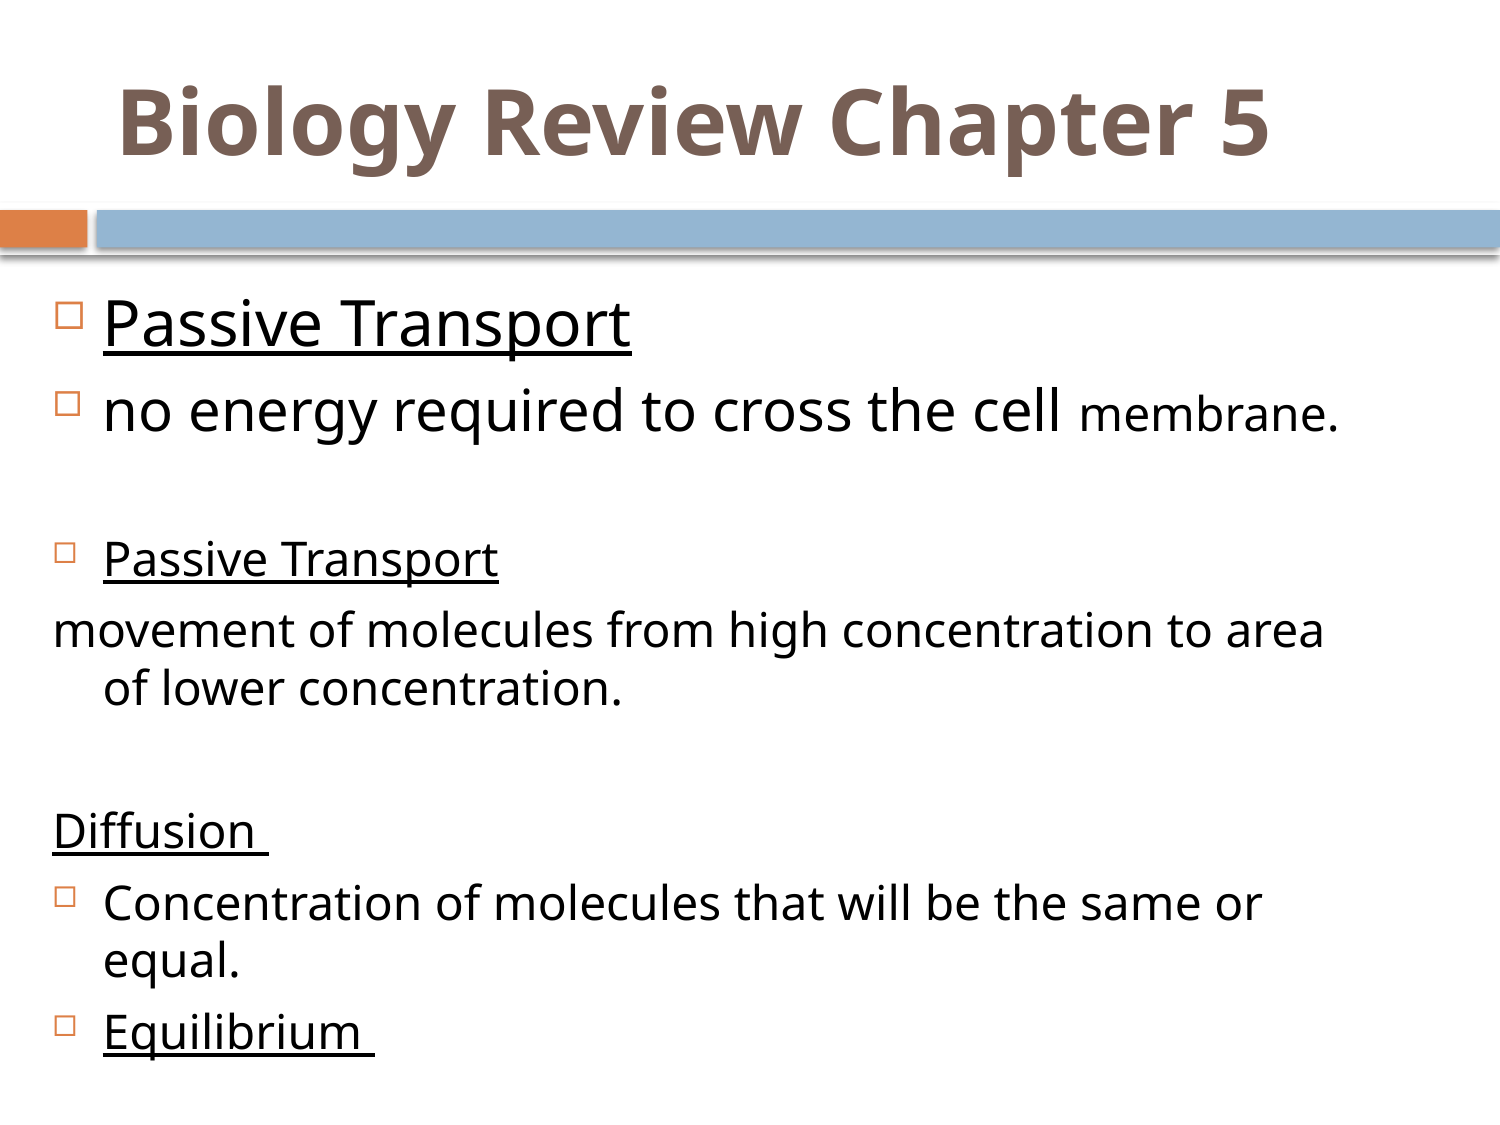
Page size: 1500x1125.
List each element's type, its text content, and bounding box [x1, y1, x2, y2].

list Passive Transport no energy required to cross the cell membrane. Passive Transport movement of molecules from high concentration to area of lower concentration. Diffusion Concentration of molecules that will be the same or equal. Equilibrium [37, 275, 1400, 1075]
title Biology Review Chapter 5 [100, 37, 1438, 200]
